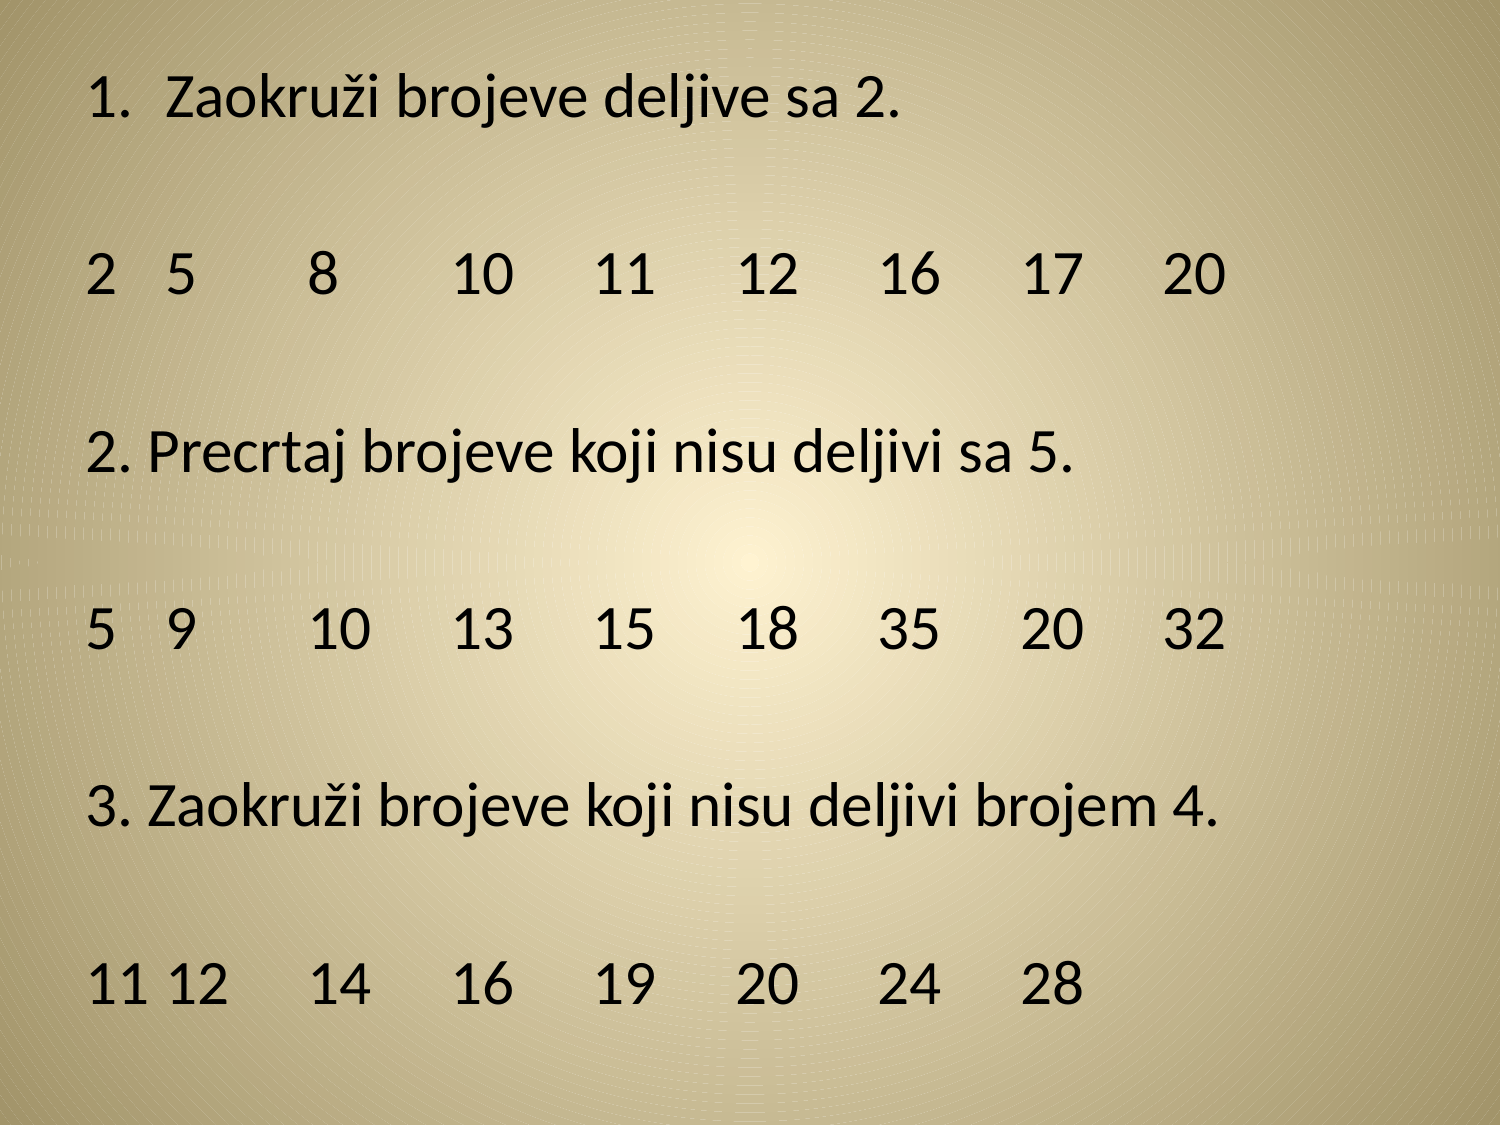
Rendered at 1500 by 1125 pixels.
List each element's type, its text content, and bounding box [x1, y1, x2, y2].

list Zaokruži brojeve deljive sa 2. 5 8 10 11 12 16 17 20 2. Precrtaj brojeve koji nisu deljivi sa 5. 9 10 13 15 18 35 20 32 3. Zaokruži brojeve koji nisu deljivi brojem 4. 11 12 14 16 19 20 24 28 [70, 46, 1465, 1032]
